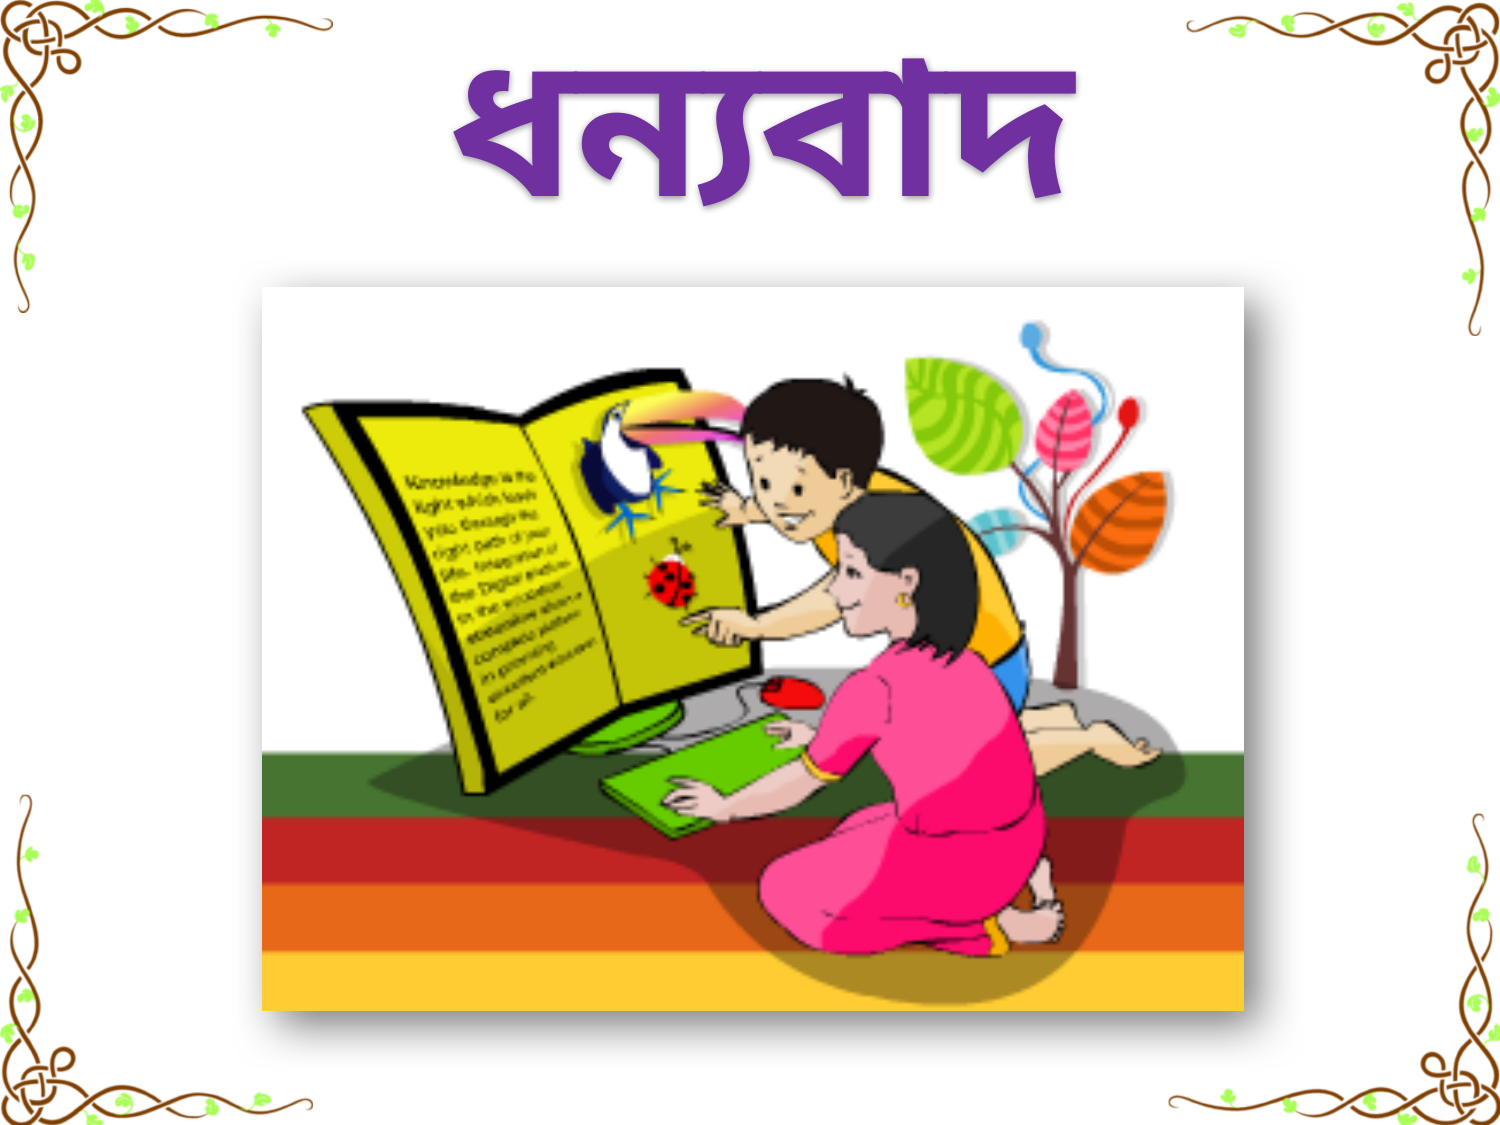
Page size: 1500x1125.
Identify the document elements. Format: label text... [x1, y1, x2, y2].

text_box ধন্যবাদ [259, 0, 1266, 247]
picture [0, 0, 1500, 1125]
picture [1169, 814, 1500, 1125]
